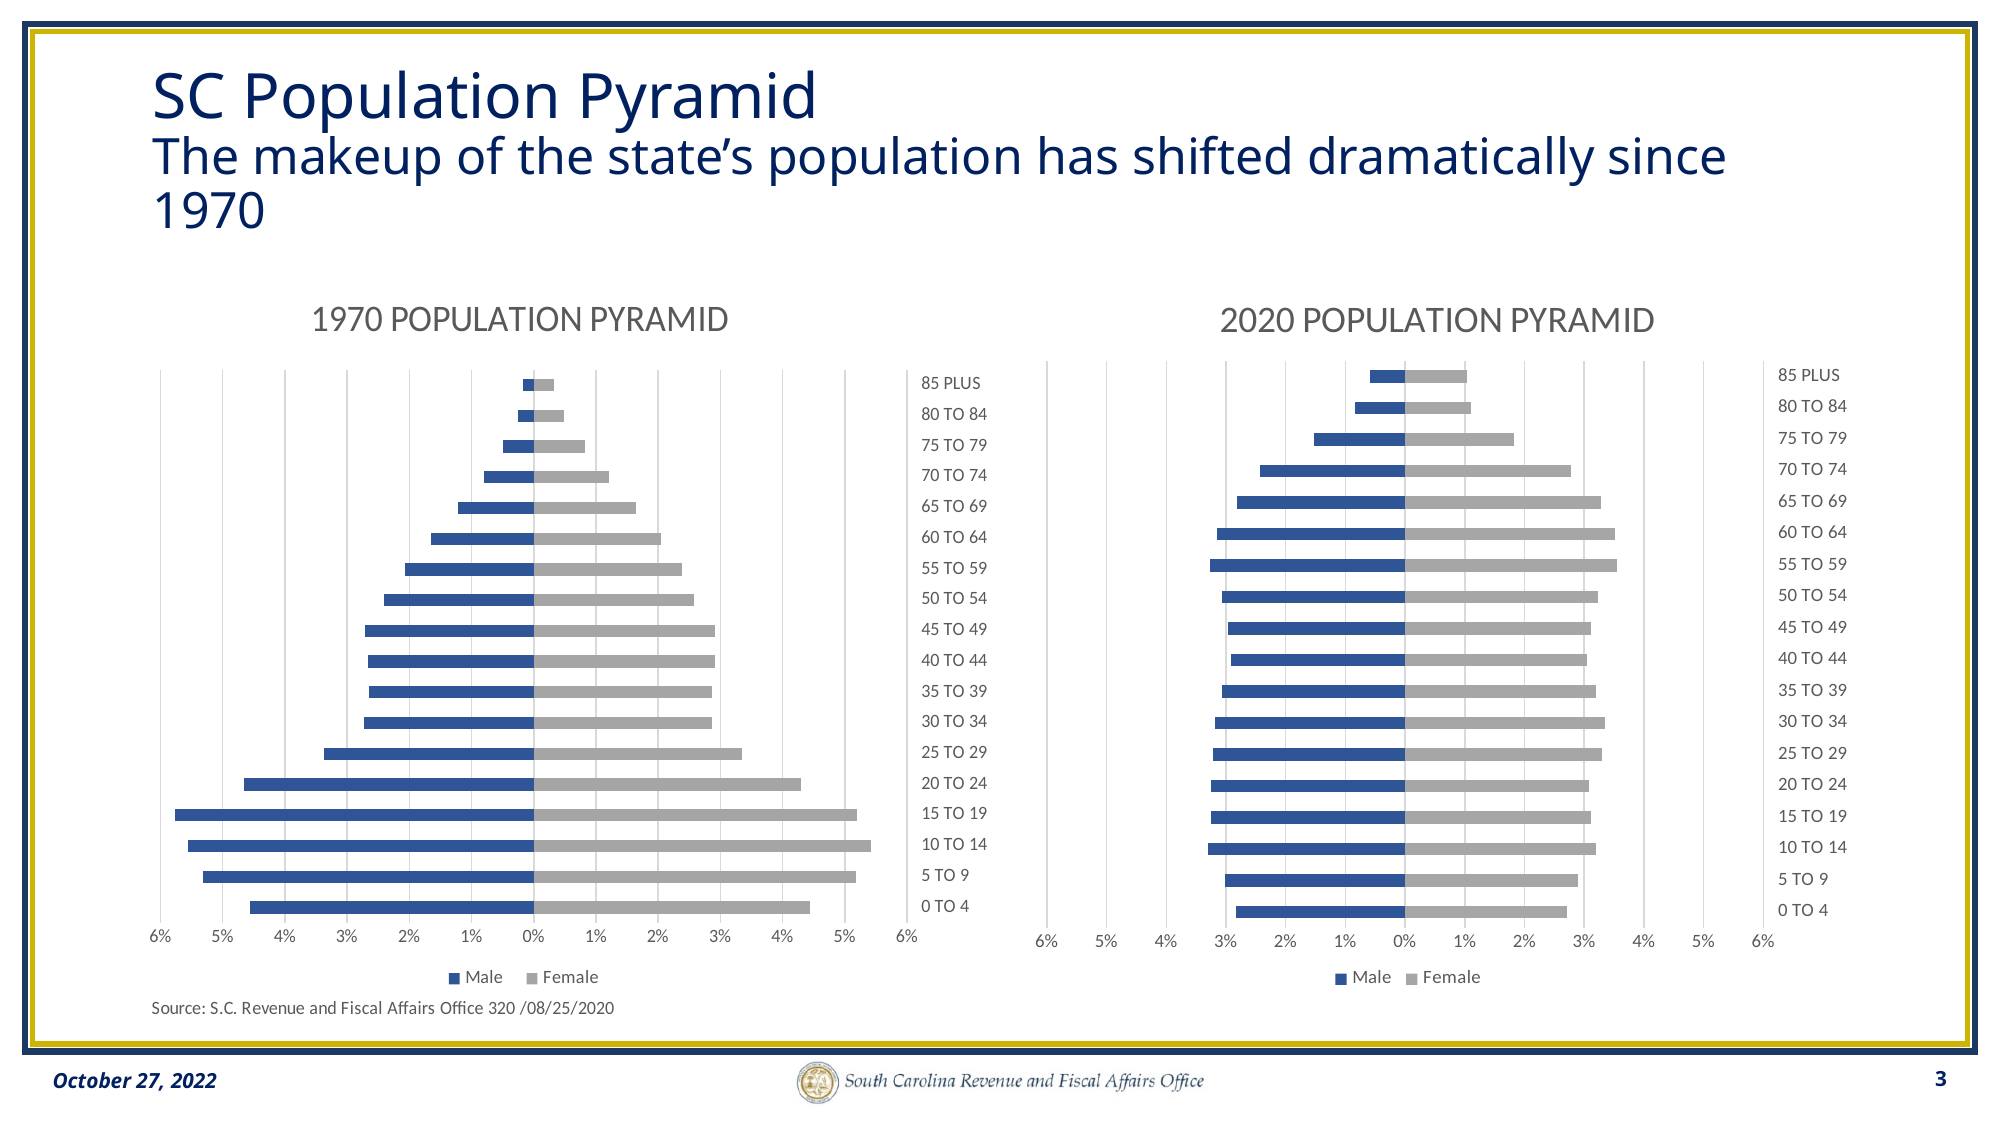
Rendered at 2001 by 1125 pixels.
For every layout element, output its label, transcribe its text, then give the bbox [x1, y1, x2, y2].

slide_number 3 [1511, 1050, 1962, 1110]
picture [792, 1057, 1208, 1108]
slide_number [37, 1050, 488, 1110]
title SC Population Pyramid The makeup of the state’s population has shifted dramatically since 1970 [137, 59, 1863, 245]
chart [1012, 270, 1863, 1008]
chart [137, 270, 988, 1036]
